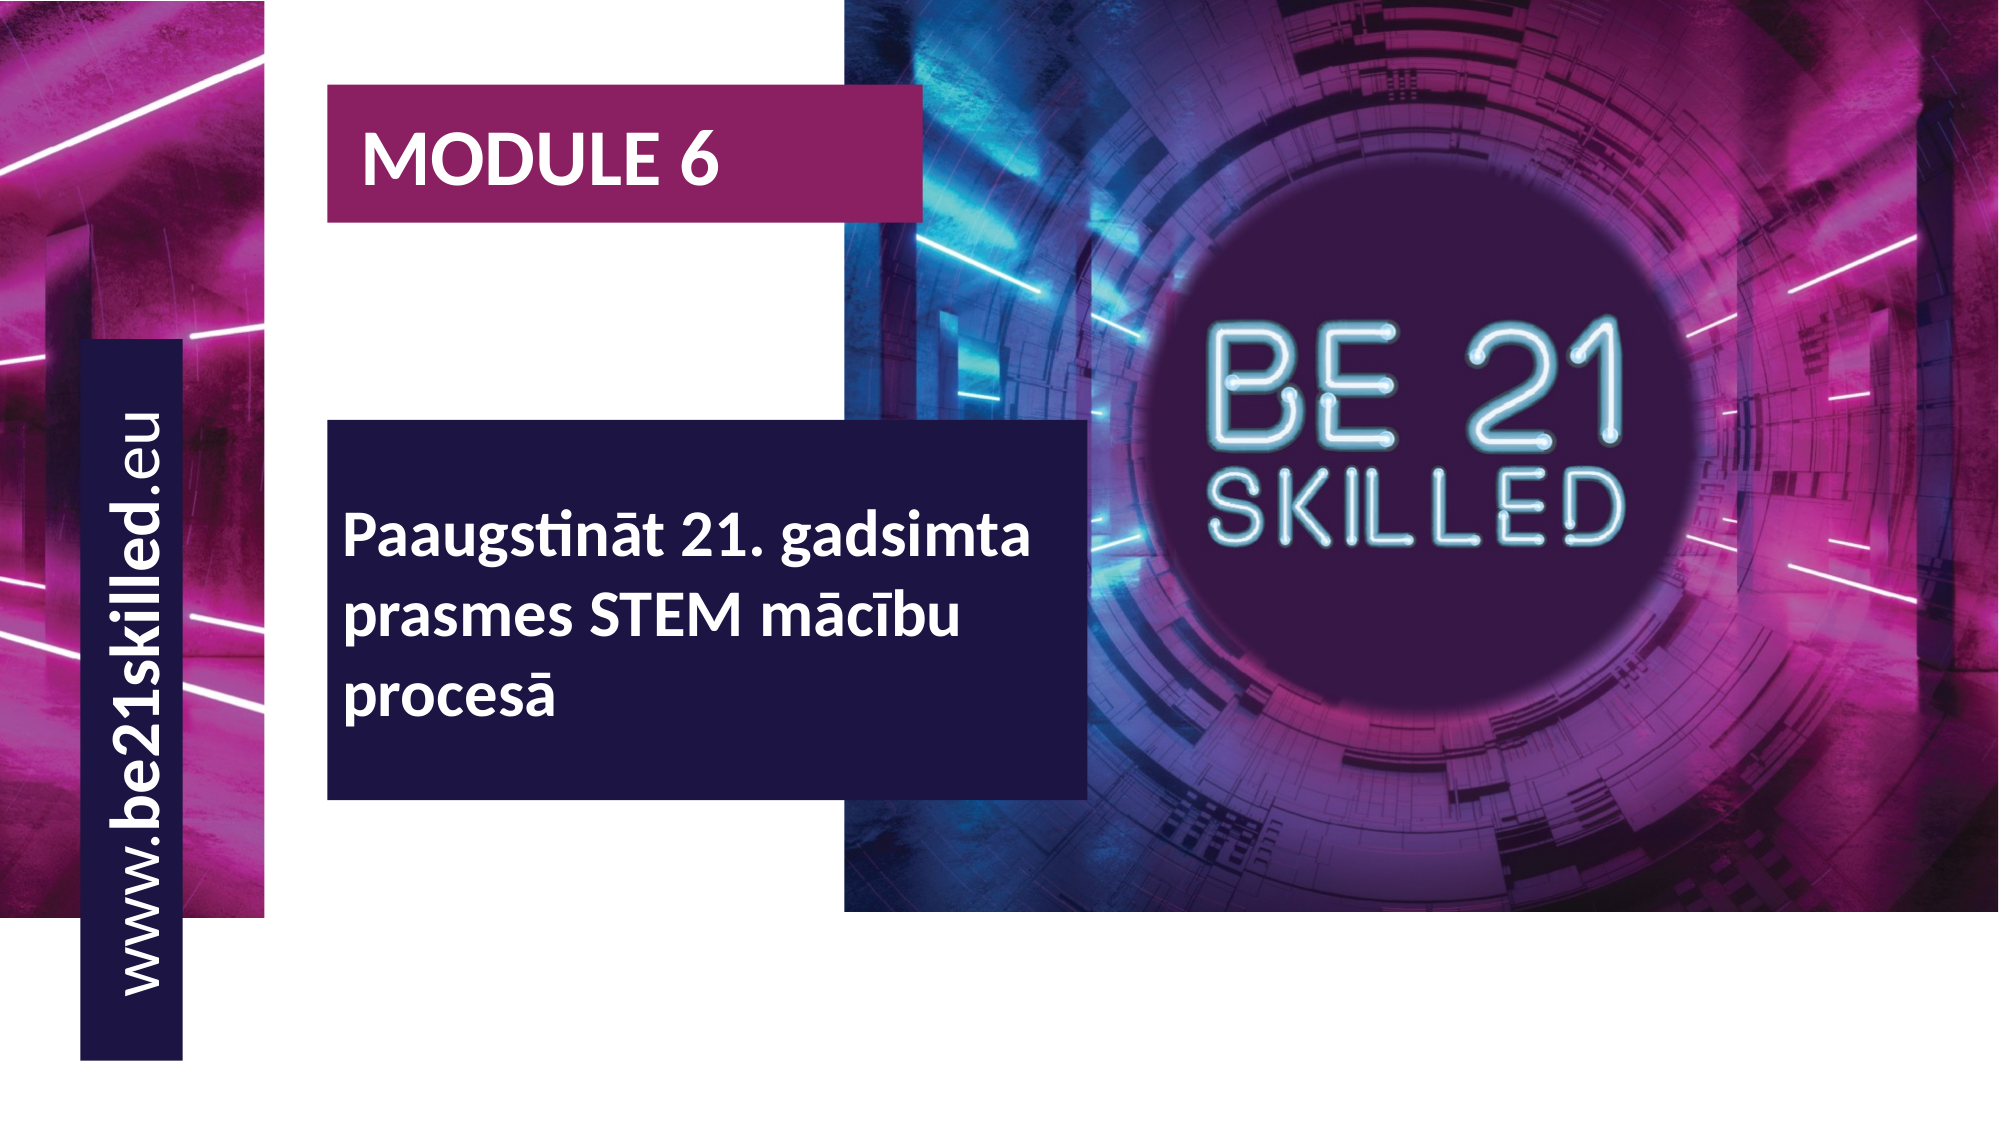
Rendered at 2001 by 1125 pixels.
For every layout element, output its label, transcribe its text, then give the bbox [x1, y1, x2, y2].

text_box MODULE 6 [327, 84, 923, 223]
picture [0, 1, 265, 918]
picture [844, 0, 1999, 912]
list www.be21skilled.eu [80, 339, 183, 1061]
text_box Paaugstināt 21. gadsimta prasmes STEM mācību procesā [327, 419, 1088, 801]
